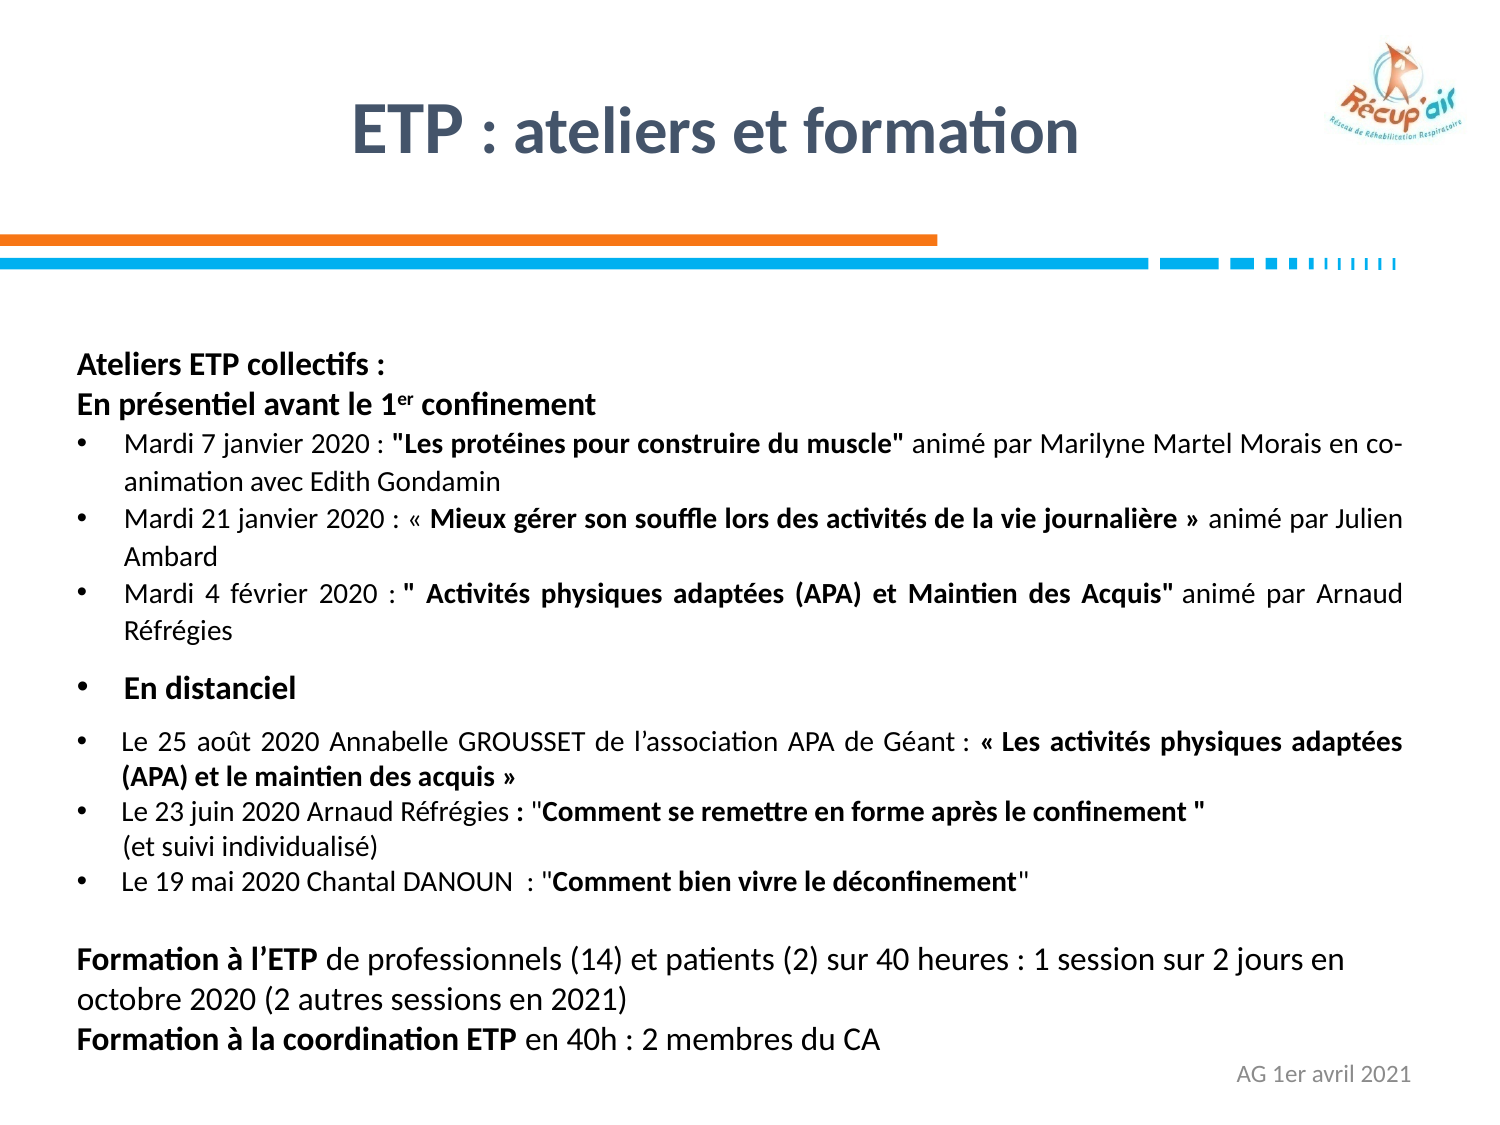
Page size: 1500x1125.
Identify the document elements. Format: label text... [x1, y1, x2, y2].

text_box [0, 257, 1149, 270]
footer AG 1er avril 2021 [1160, 1042, 1489, 1103]
text_box [1159, 257, 1220, 270]
text_box [1324, 257, 1328, 270]
text_box [1337, 257, 1342, 271]
text_box [1308, 257, 1315, 270]
text_box [1391, 257, 1396, 271]
text_box [1364, 257, 1369, 271]
text_box [1288, 257, 1298, 270]
text_box [1229, 257, 1255, 270]
text_box [0, 233, 938, 247]
text_box [1265, 257, 1278, 270]
text_box [1350, 257, 1355, 271]
text_box [1377, 257, 1382, 271]
title ETP : ateliers et formation [29, 35, 1418, 223]
picture [1324, 35, 1470, 153]
text_box Ateliers ETP collectifs : En présentiel avant le 1er confinement Mardi 7 janvier 2020 : "Les protéines pour construire du muscle" animé par Marilyne Martel Morais en co-animation avec Edith Gondamin Mardi 21 janvier 2020 : « Mieux gérer son souffle lors des activités de la vie journalière » animé par Julien Ambard Mardi 4 février 2020 : " Activités physiques adaptées (APA) et Maintien des Acquis" animé par Arnaud Réfrégies En distanciel Le 25 août 2020 Annabelle GROUSSET de l’association APA de Géant : « Les activités physiques adaptées (APA) et le maintien des acquis » Le 23 juin 2020 Arnaud Réfrégies : "Comment se remettre en forme après le confinement " (et suivi individualisé) Le 19 mai 2020 Chantal DANOUN : "Comment bien vivre le déconfinement" Formation à l’ETP de professionnels (14) et patients (2) sur 40 heures : 1 session sur 2 jours en octobre 2020 (2 autres sessions en 2021) Formation à la coordination ETP en 40h : 2 membres du CA [62, 335, 1418, 1065]
